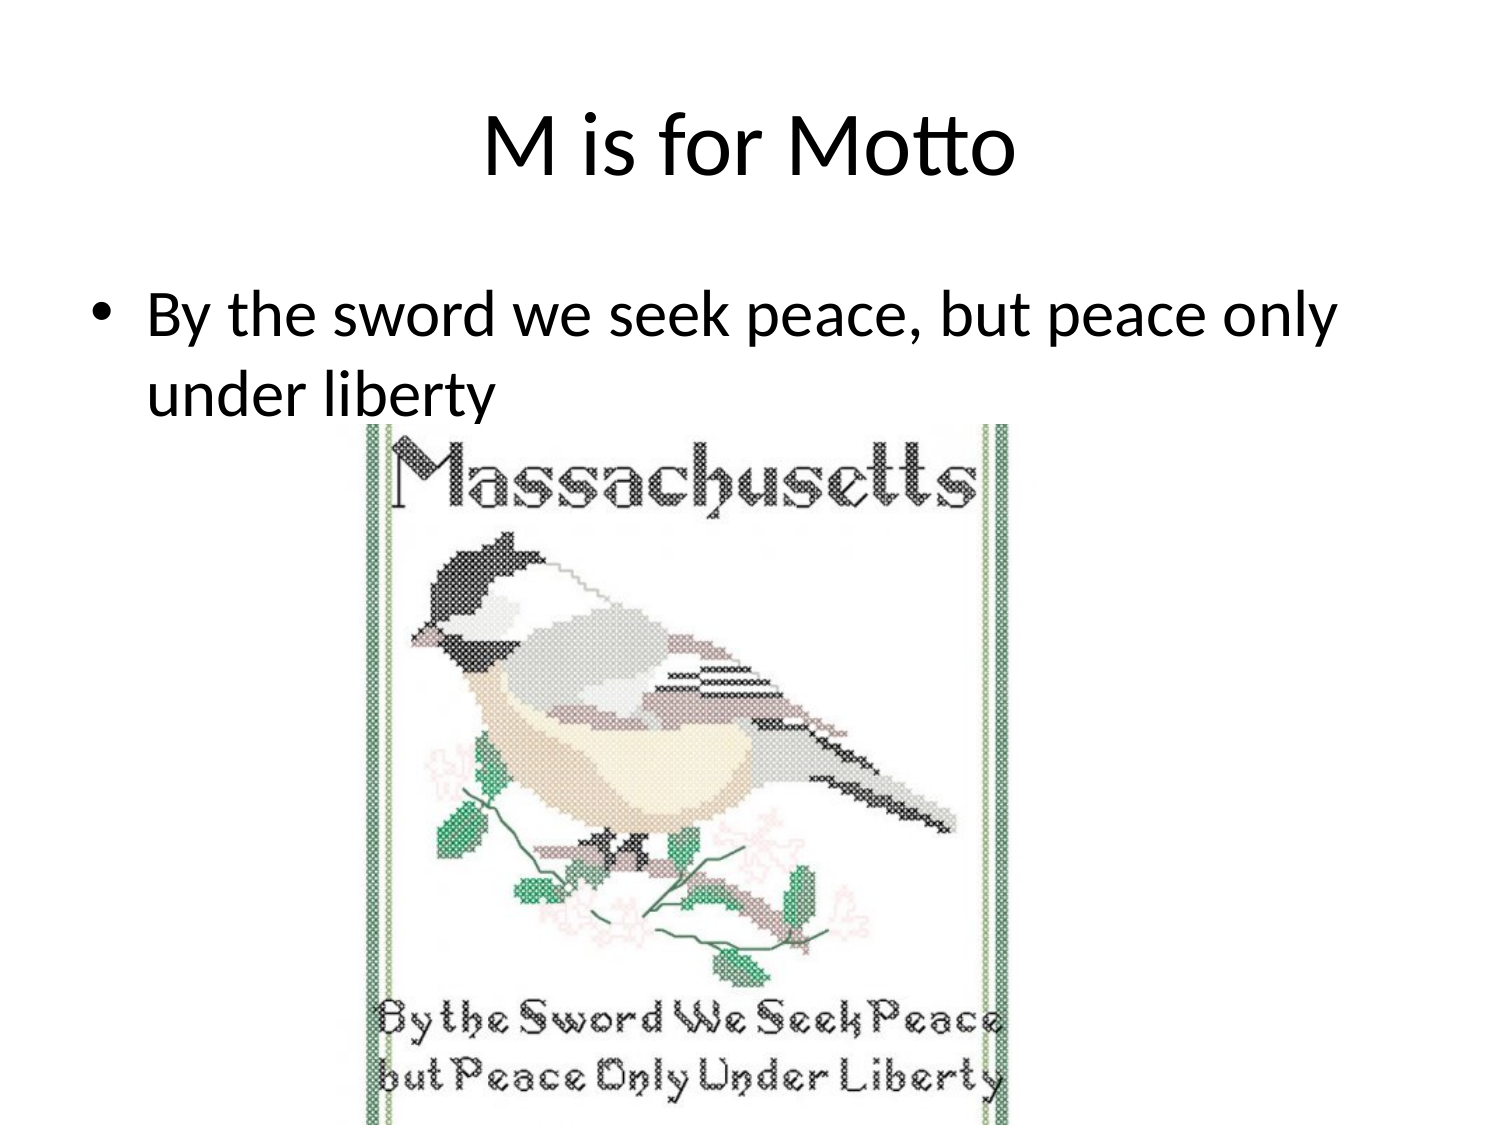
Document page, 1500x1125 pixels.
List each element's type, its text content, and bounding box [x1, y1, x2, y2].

title M is for Motto [75, 45, 1425, 233]
list By the sword we seek peace, but peace only under liberty [75, 262, 1425, 1005]
picture [337, 424, 1038, 1125]
